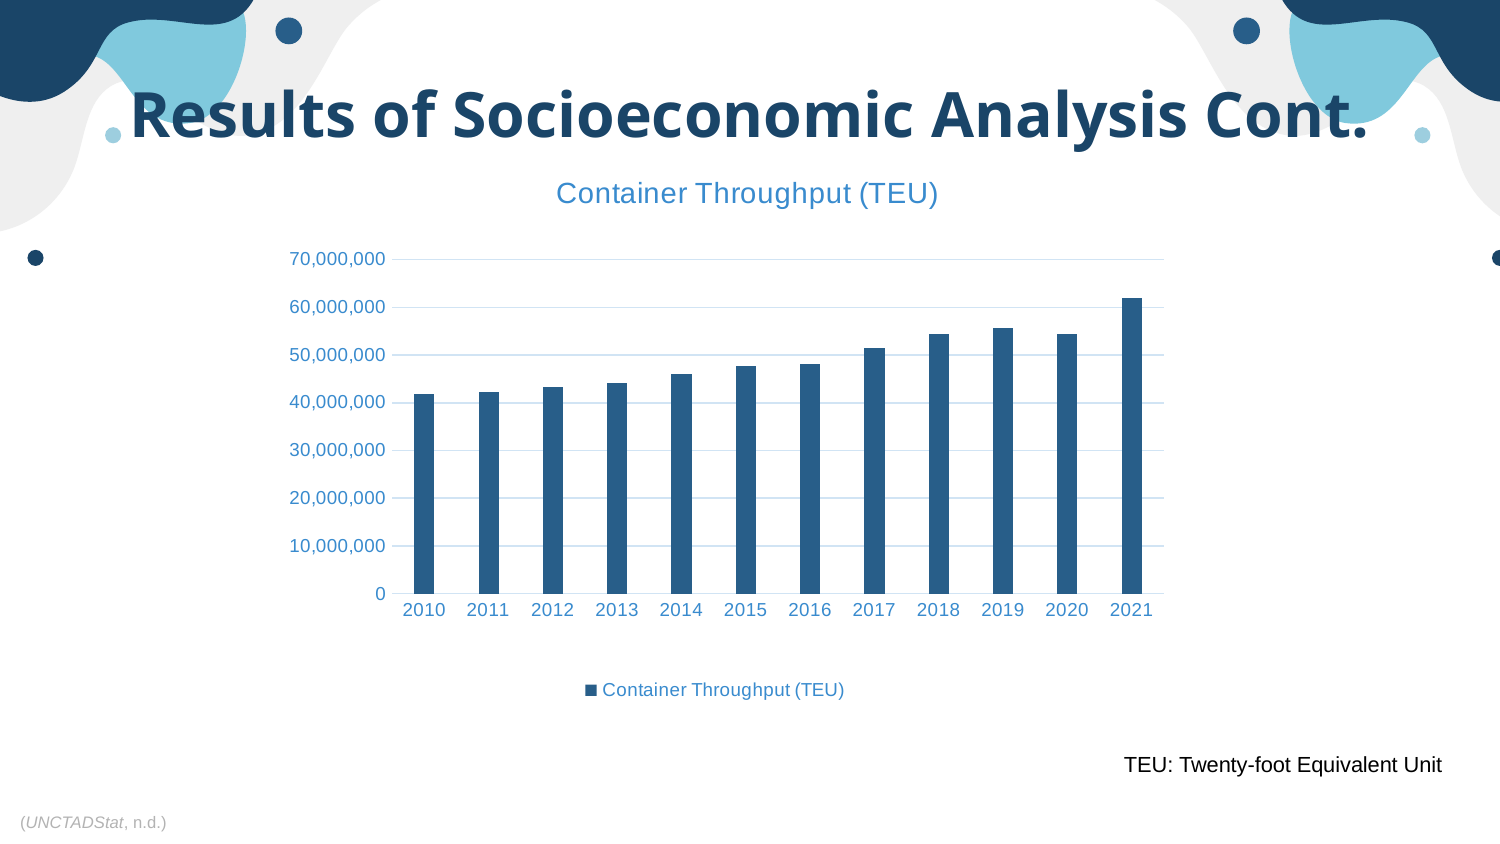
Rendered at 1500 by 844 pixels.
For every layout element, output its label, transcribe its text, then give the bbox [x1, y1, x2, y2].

chart [236, 146, 1259, 805]
text_box (UNCTADStat, n.d.) [5, 784, 795, 839]
text_box TEU: Twenty-foot Equivalent Unit [1261, 743, 1478, 811]
title Results of Socioeconomic Analysis Cont. [88, 59, 1412, 154]
